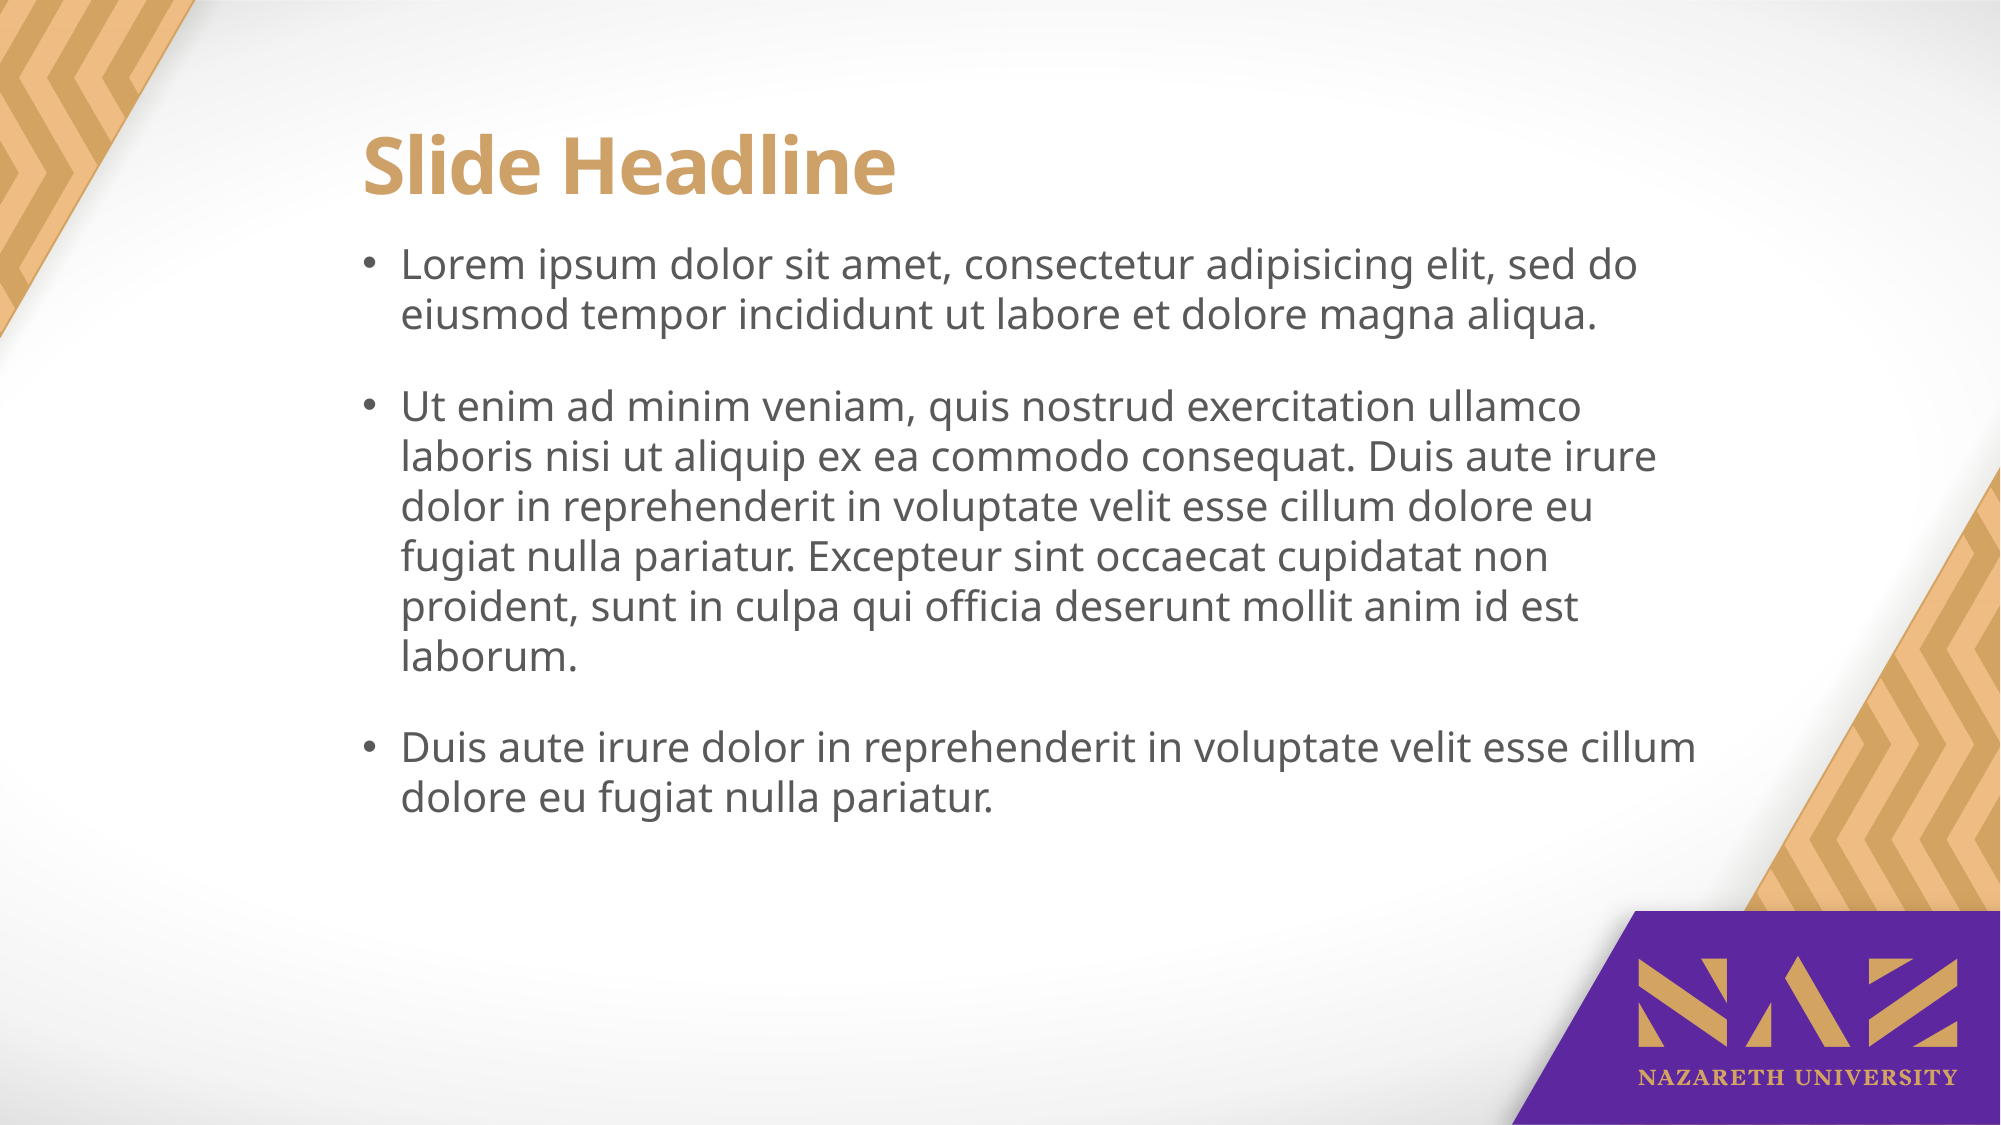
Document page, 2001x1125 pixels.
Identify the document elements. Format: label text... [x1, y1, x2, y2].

text_box Slide Headline [362, 124, 1675, 200]
list Lorem ipsum dolor sit amet, consectetur adipisicing elit, sed do eiusmod tempor incididunt ut labore et dolore magna aliqua. Ut enim ad minim veniam, quis nostrud exercitation ullamco laboris nisi ut aliquip ex ea commodo consequat. Duis aute irure dolor in reprehenderit in voluptate velit esse cillum dolore eu fugiat nulla pariatur. Excepteur sint occaecat cupidatat non proident, sunt in culpa qui officia deserunt mollit anim id est laborum. Duis aute irure dolor in reprehenderit in voluptate velit esse cillum dolore eu fugiat nulla pariatur. [362, 237, 1700, 963]
picture [0, 0, 2001, 1125]
